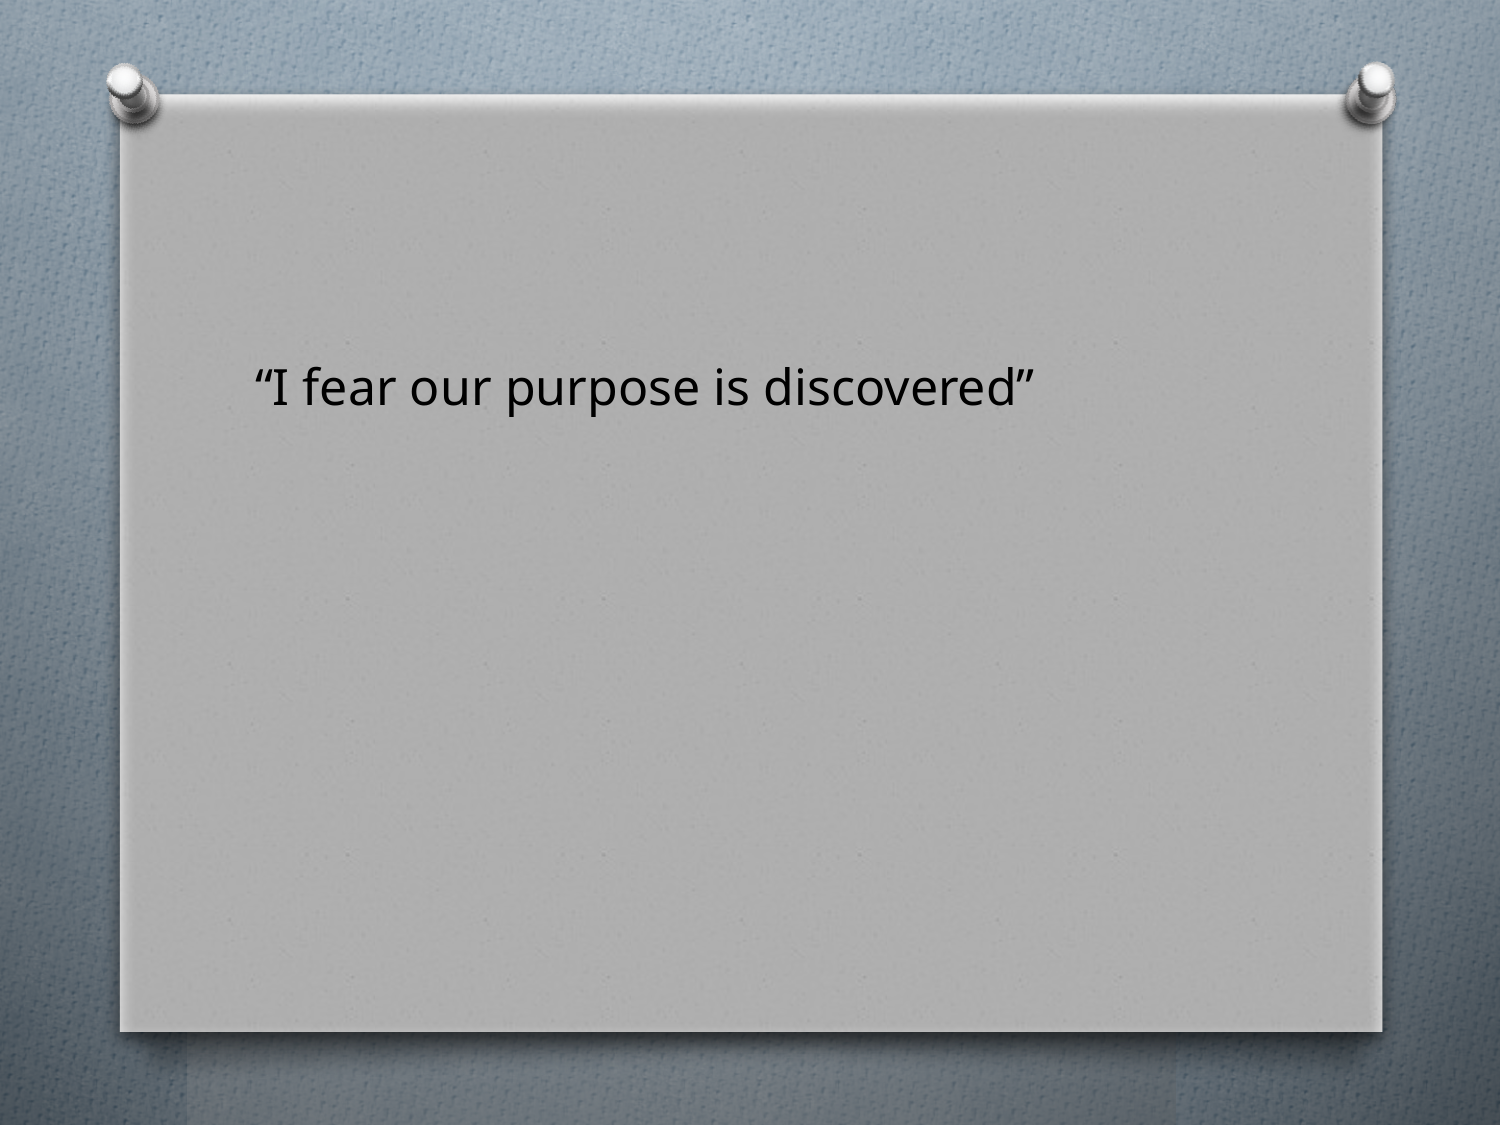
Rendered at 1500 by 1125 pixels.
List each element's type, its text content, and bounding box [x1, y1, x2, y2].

picture [1317, 35, 1439, 156]
picture [75, 29, 198, 153]
list “I fear our purpose is discovered” [240, 347, 1257, 939]
